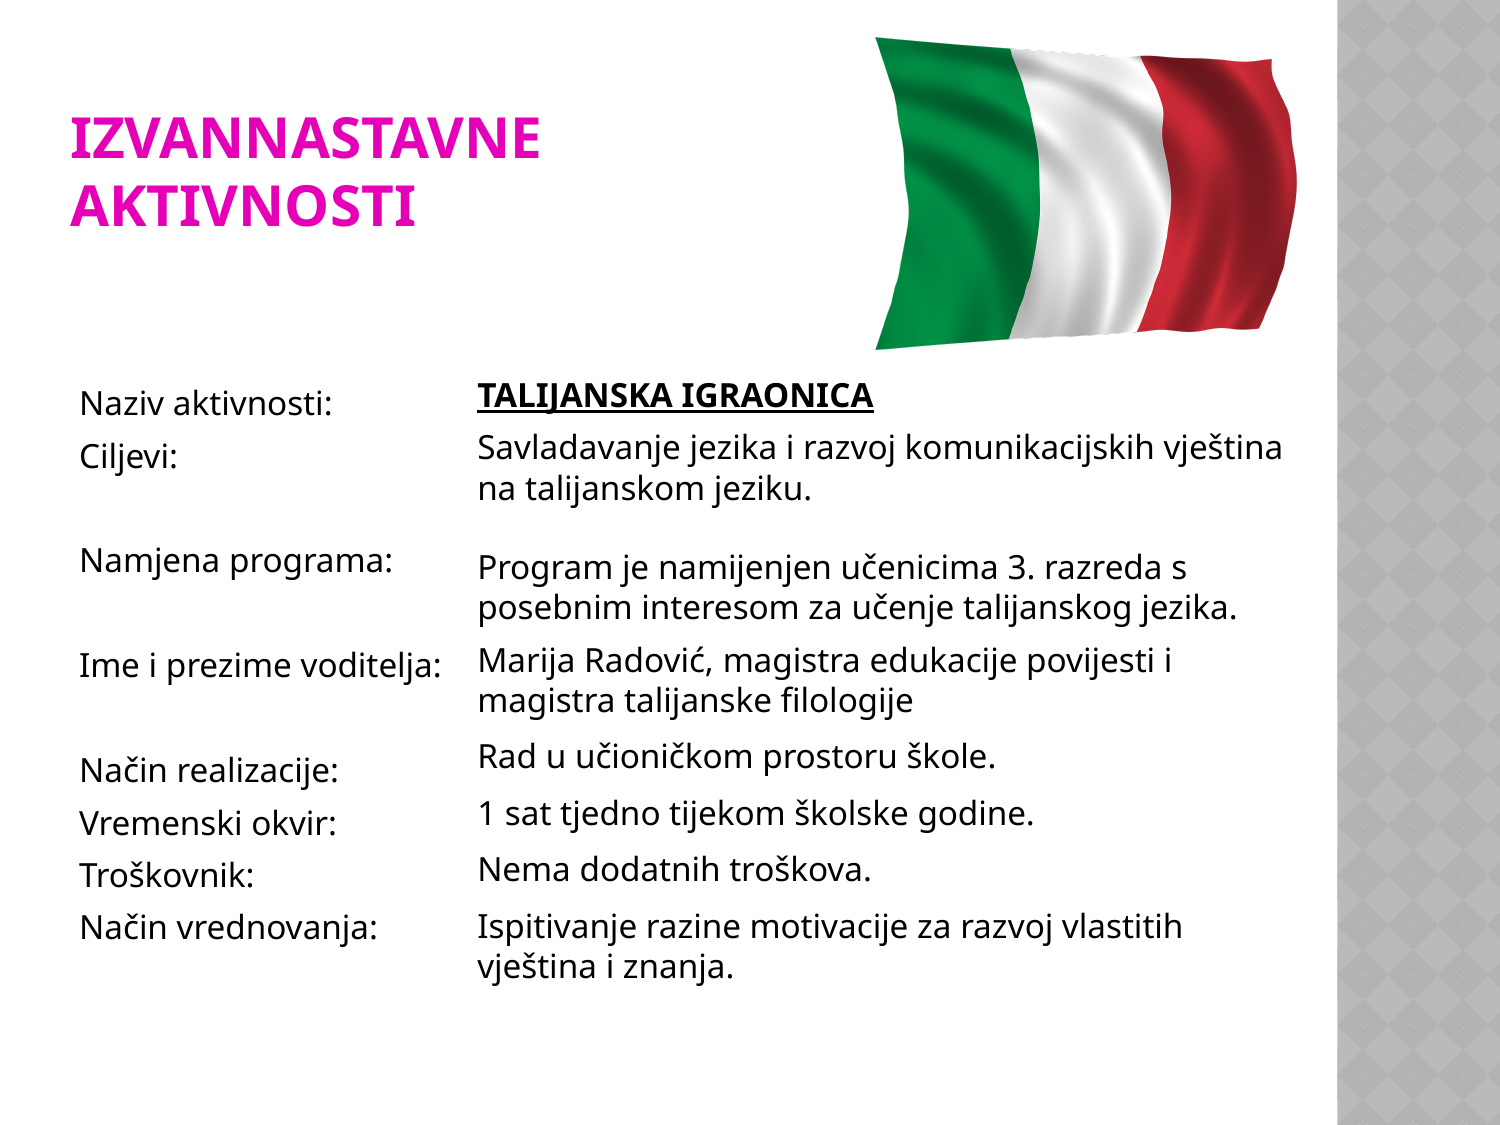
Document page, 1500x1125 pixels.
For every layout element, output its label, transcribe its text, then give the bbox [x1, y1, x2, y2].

picture [874, 37, 1343, 350]
list Naziv aktivnosti: Ciljevi: Namjena programa: Ime i prezime voditelja: Način realizacije: Vremenski okvir: Troškovnik: Način vrednovanja: [64, 375, 750, 1028]
text_box TALIJANSKA IGRAONICA Savladavanje jezika i razvoj komunikacijskih vještina na talijanskom jeziku. Program je namijenjen učenicima 3. razreda s posebnim interesom za učenje talijanskog jezika. Marija Radović, magistra edukacije povijesti i magistra talijanske filologije Rad u učioničkom prostoru škole. 1 sat tjedno tijekom školske godine. Nema dodatnih troškova. Ispitivanje razine motivacije za razvoj vlastitih vještina i znanja. [462, 374, 1325, 993]
text_box IZVANNASTAVNE AKTIVNOSTI [54, 99, 755, 238]
